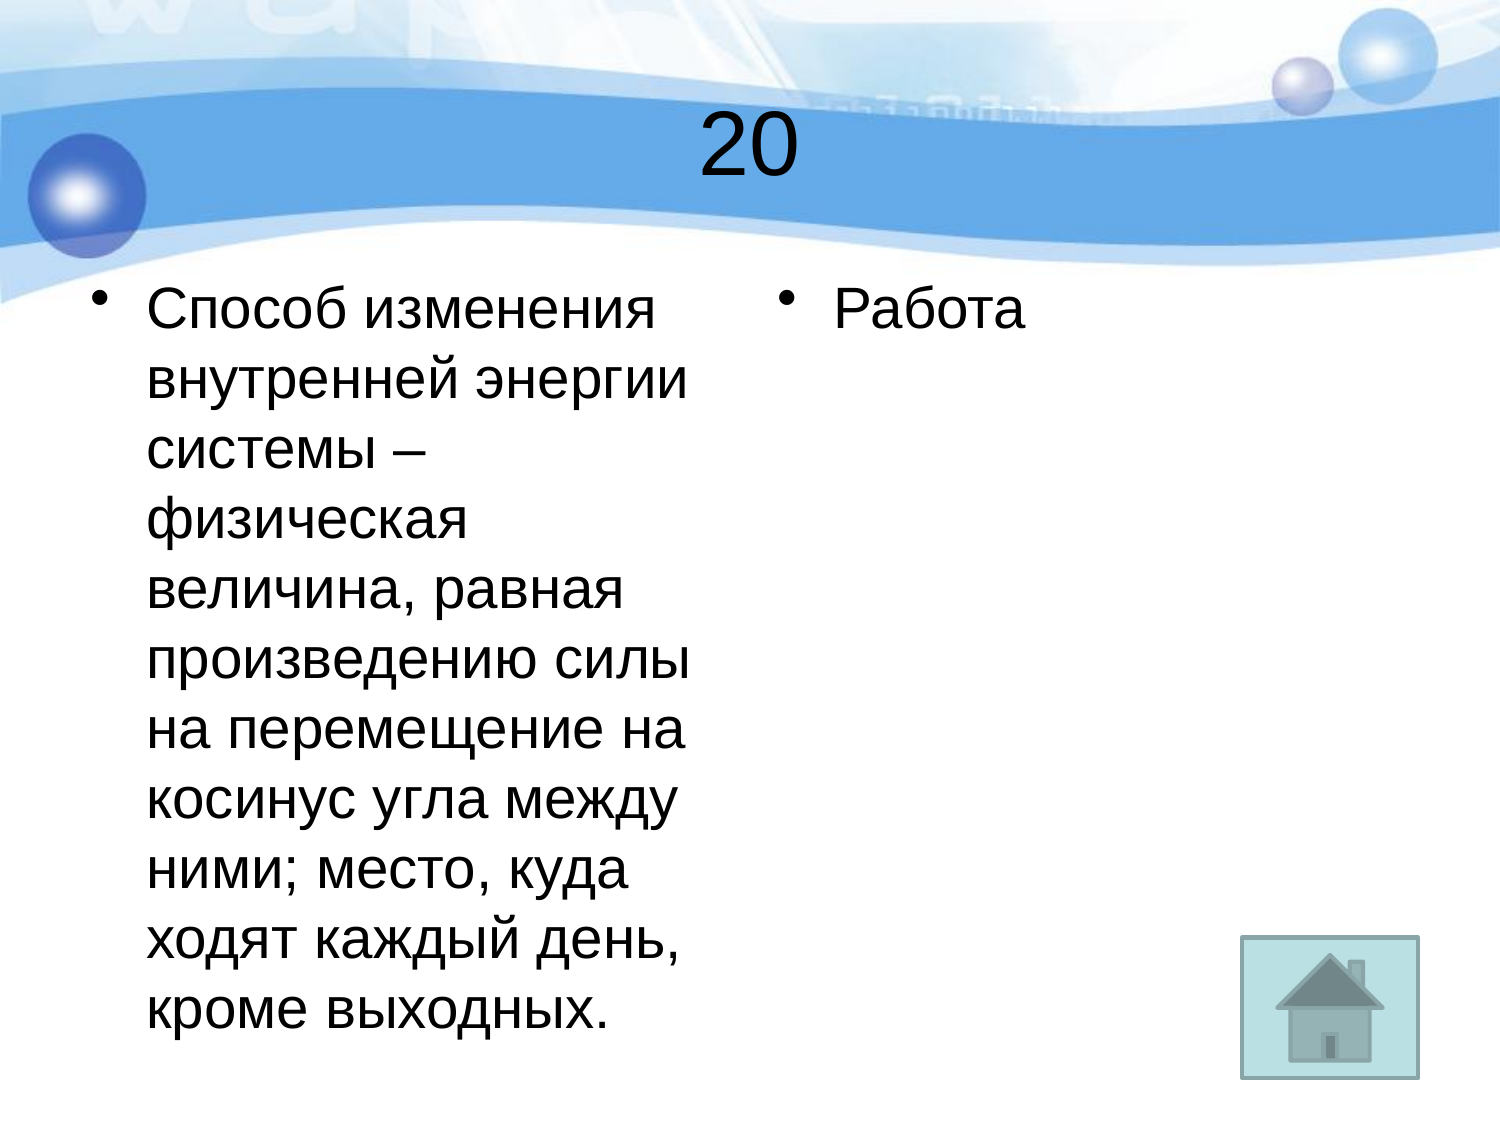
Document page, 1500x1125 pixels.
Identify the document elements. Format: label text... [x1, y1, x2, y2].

title 20 [75, 45, 1425, 233]
list Работа [762, 262, 1425, 1005]
list Способ изменения внутренней энергии системы – физическая величина, равная произведению силы на перемещение на косинус угла между ними; место, куда ходят каждый день, кроме выходных. [75, 262, 738, 1005]
text_box [1240, 935, 1420, 1080]
picture [0, 0, 1500, 1125]
